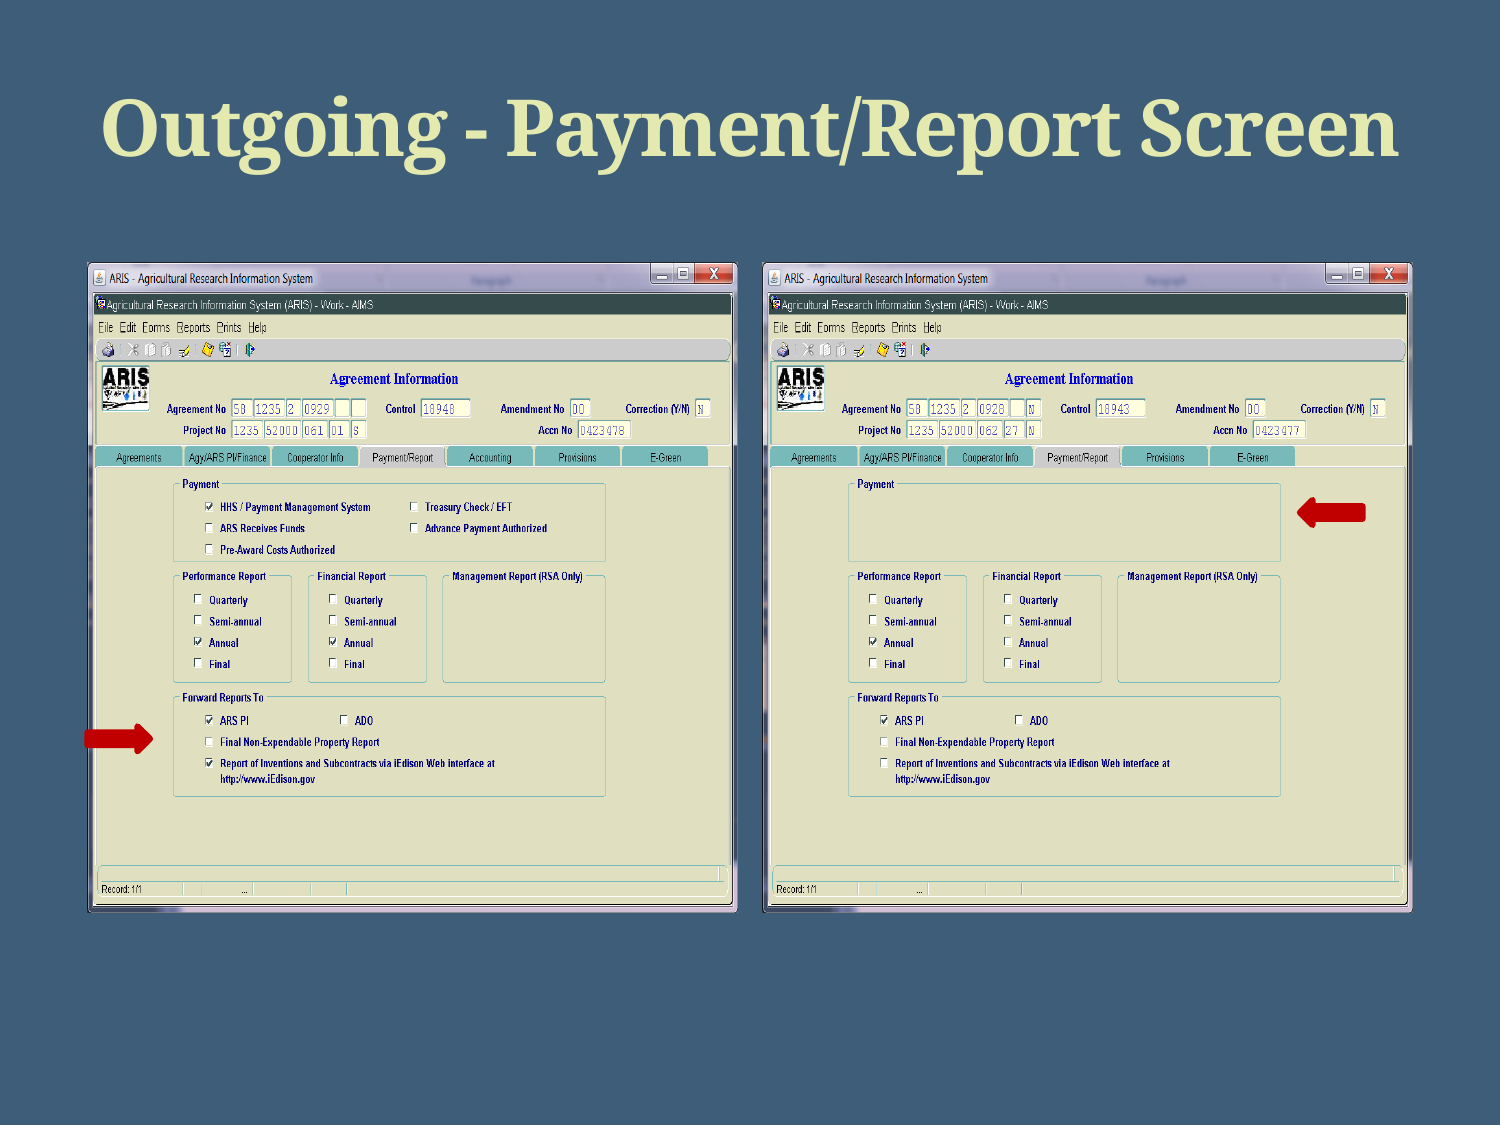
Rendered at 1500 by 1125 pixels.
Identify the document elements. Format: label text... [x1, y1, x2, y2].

title Outgoing - Payment/Report Screen [74, 24, 1425, 225]
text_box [88, 263, 1411, 911]
